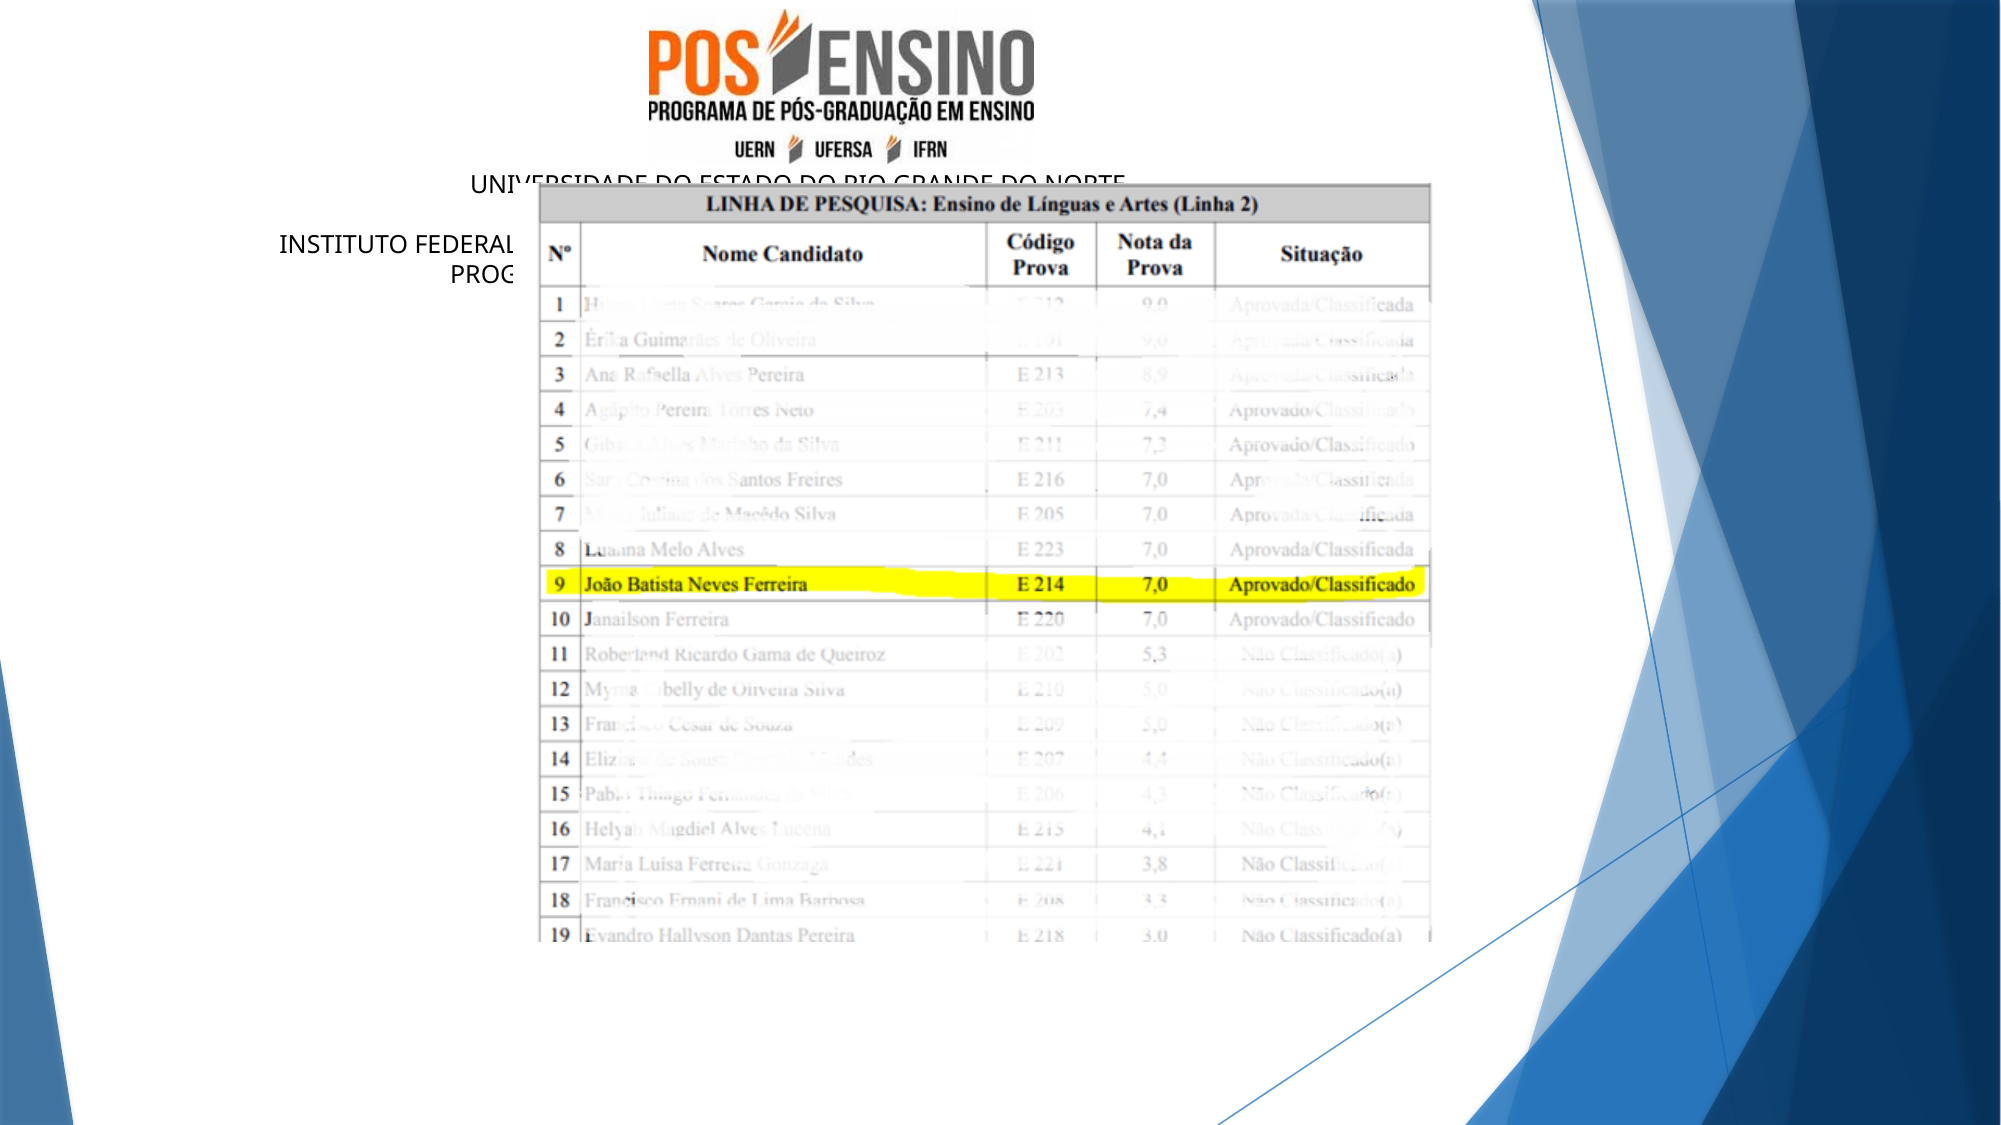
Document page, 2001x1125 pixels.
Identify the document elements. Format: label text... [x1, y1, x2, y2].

picture [512, 183, 1488, 942]
picture [649, 9, 1034, 164]
text_box UNIVERSIDADE DO ESTADO DO RIO GRANDE DO NORTE UNIVERSIDADE FEDERAL RURAL DO SEMI-ÁRIDO INSTITUTO FEDERAL DE EDUCAÇÃO, CIÊNCIA E TECNOLOGIA DO RIO GRANDE DO NORTE PROGRAMA DE PÓS-GRADUAÇÃO EM ENSINO – POSENSINO [224, 161, 1380, 296]
